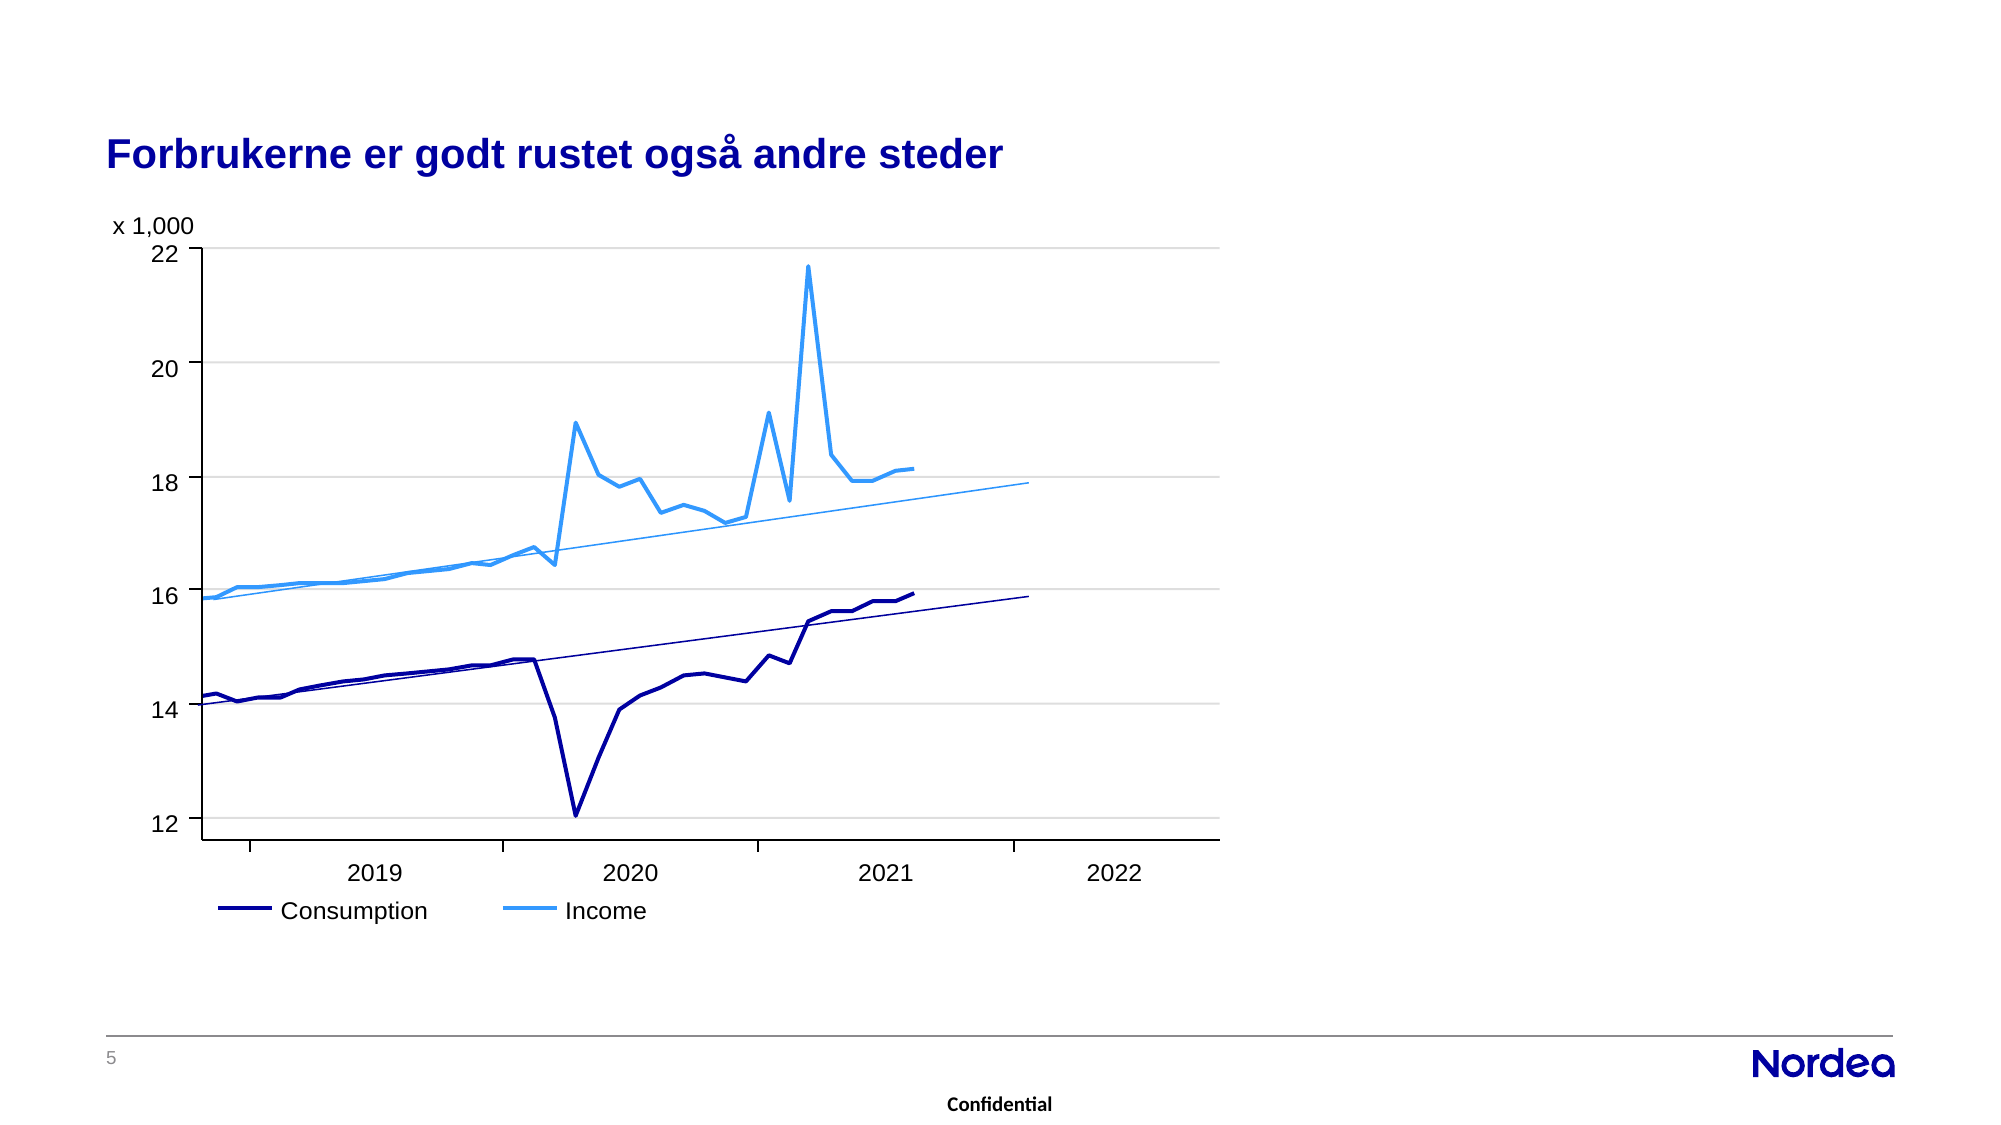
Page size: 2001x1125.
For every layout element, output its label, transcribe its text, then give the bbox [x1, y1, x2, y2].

title Forbrukerne er godt rustet også andre steder [106, 59, 1288, 178]
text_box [197, 596, 1030, 706]
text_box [213, 482, 1030, 595]
slide_number 5 [106, 1045, 160, 1070]
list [105, 201, 1260, 945]
